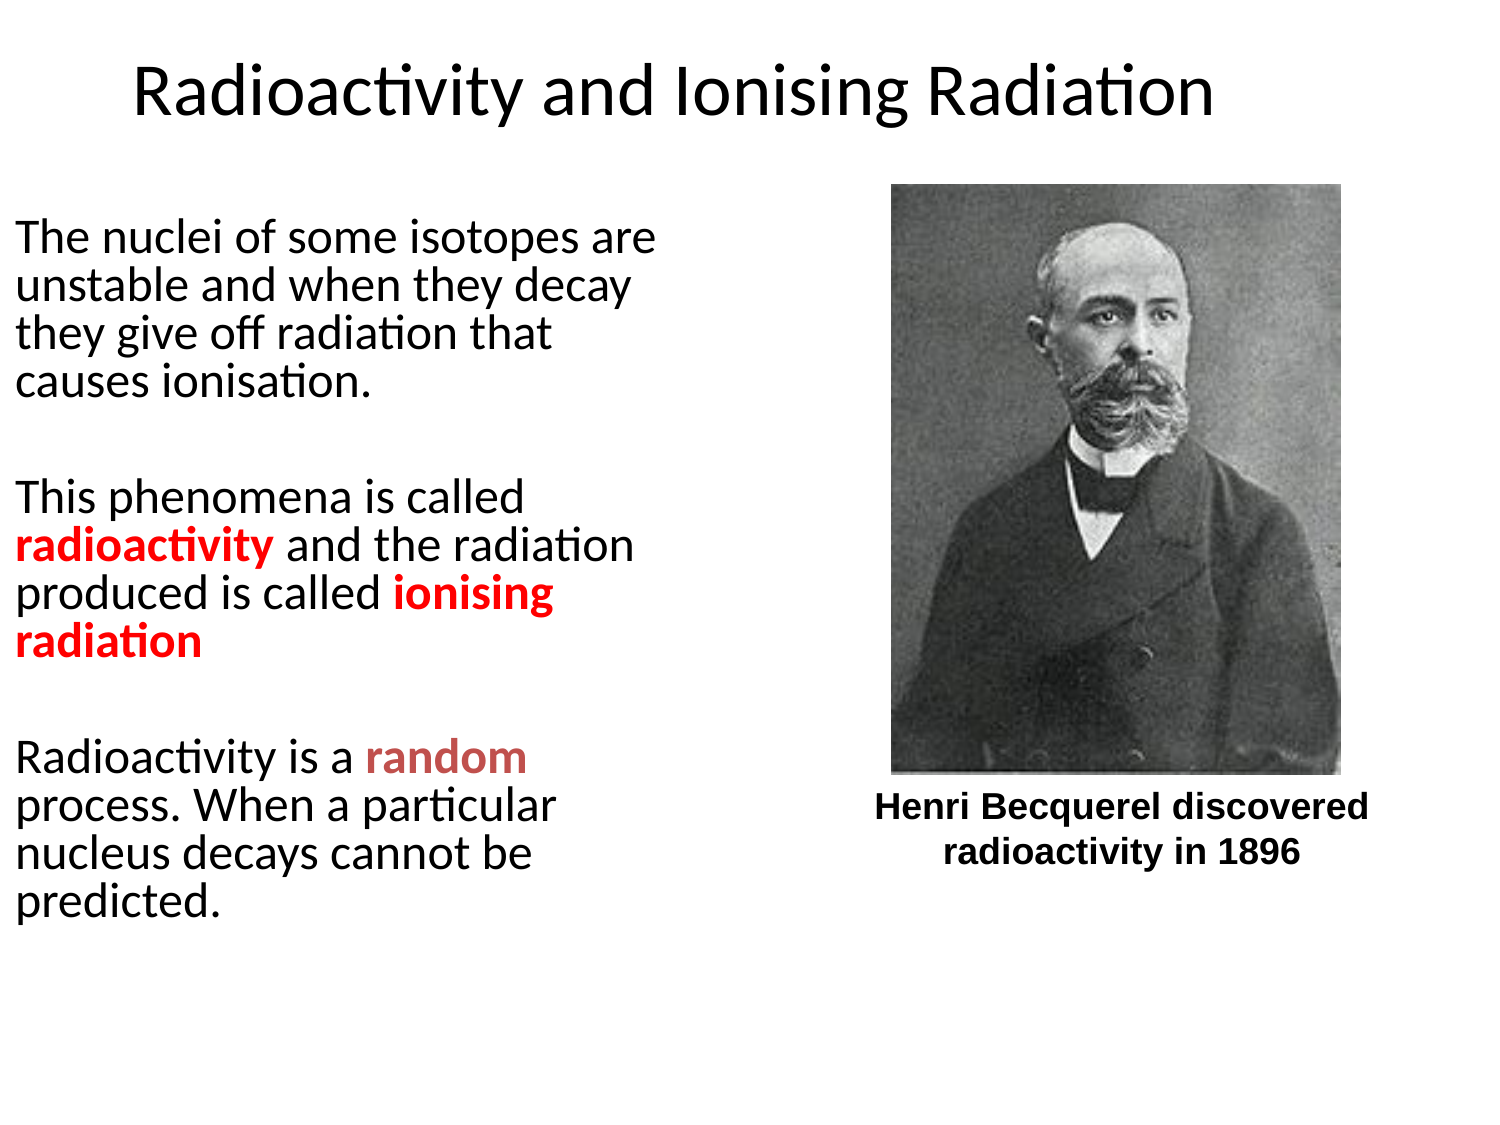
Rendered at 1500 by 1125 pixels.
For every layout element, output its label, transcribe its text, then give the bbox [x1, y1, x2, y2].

title Radioactivity and Ionising Radiation [0, 45, 1350, 149]
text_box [844, 184, 1400, 881]
list The nuclei of some isotopes are unstable and when they decay they give off radiation that causes ionisation. This phenomena is called radioactivity and the radiation produced is called ionising radiation Radioactivity is a random process. When a particular nucleus decays cannot be predicted. [0, 208, 709, 983]
